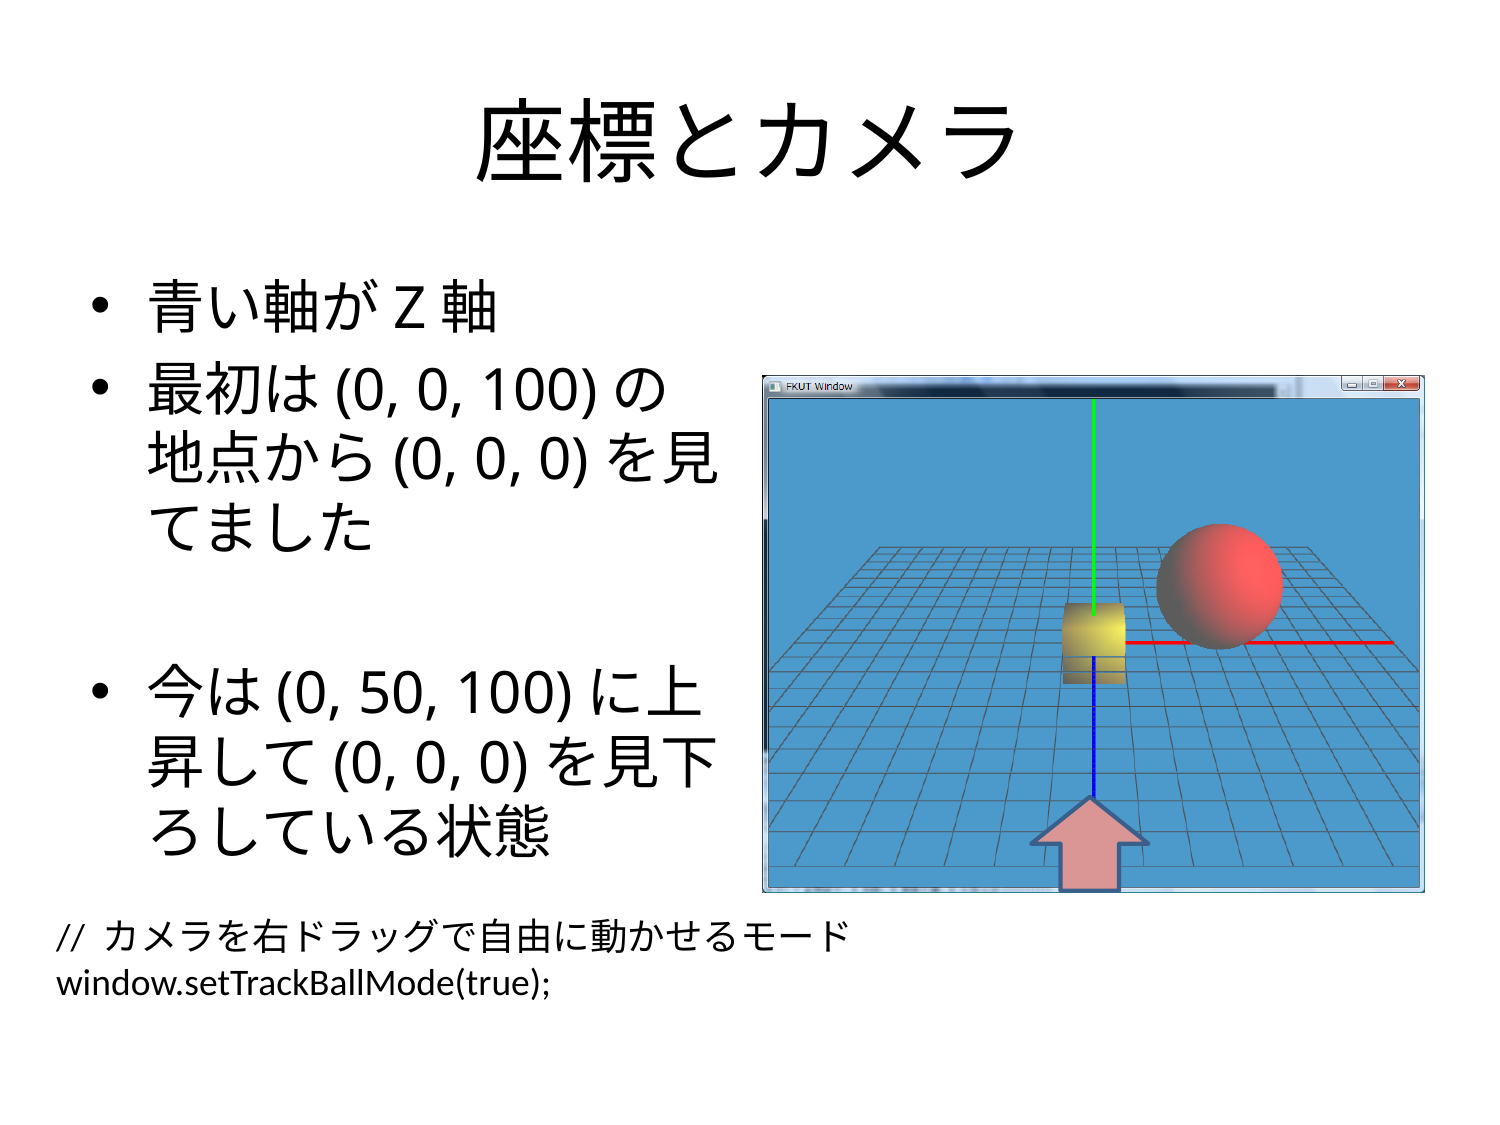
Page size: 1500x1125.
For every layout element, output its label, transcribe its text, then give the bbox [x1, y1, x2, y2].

text_box // カメラを右ドラッグで自由に動かせるモード window.setTrackBallMode(true); [41, 905, 1022, 1010]
list 青い軸がZ軸 最初は(0, 0, 100)の地点から(0, 0, 0)を見てました 今は(0, 50, 100)に上昇して(0, 0, 0)を見下ろしている状態 [75, 262, 738, 905]
title 座標とカメラ [75, 45, 1425, 233]
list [762, 374, 1426, 893]
